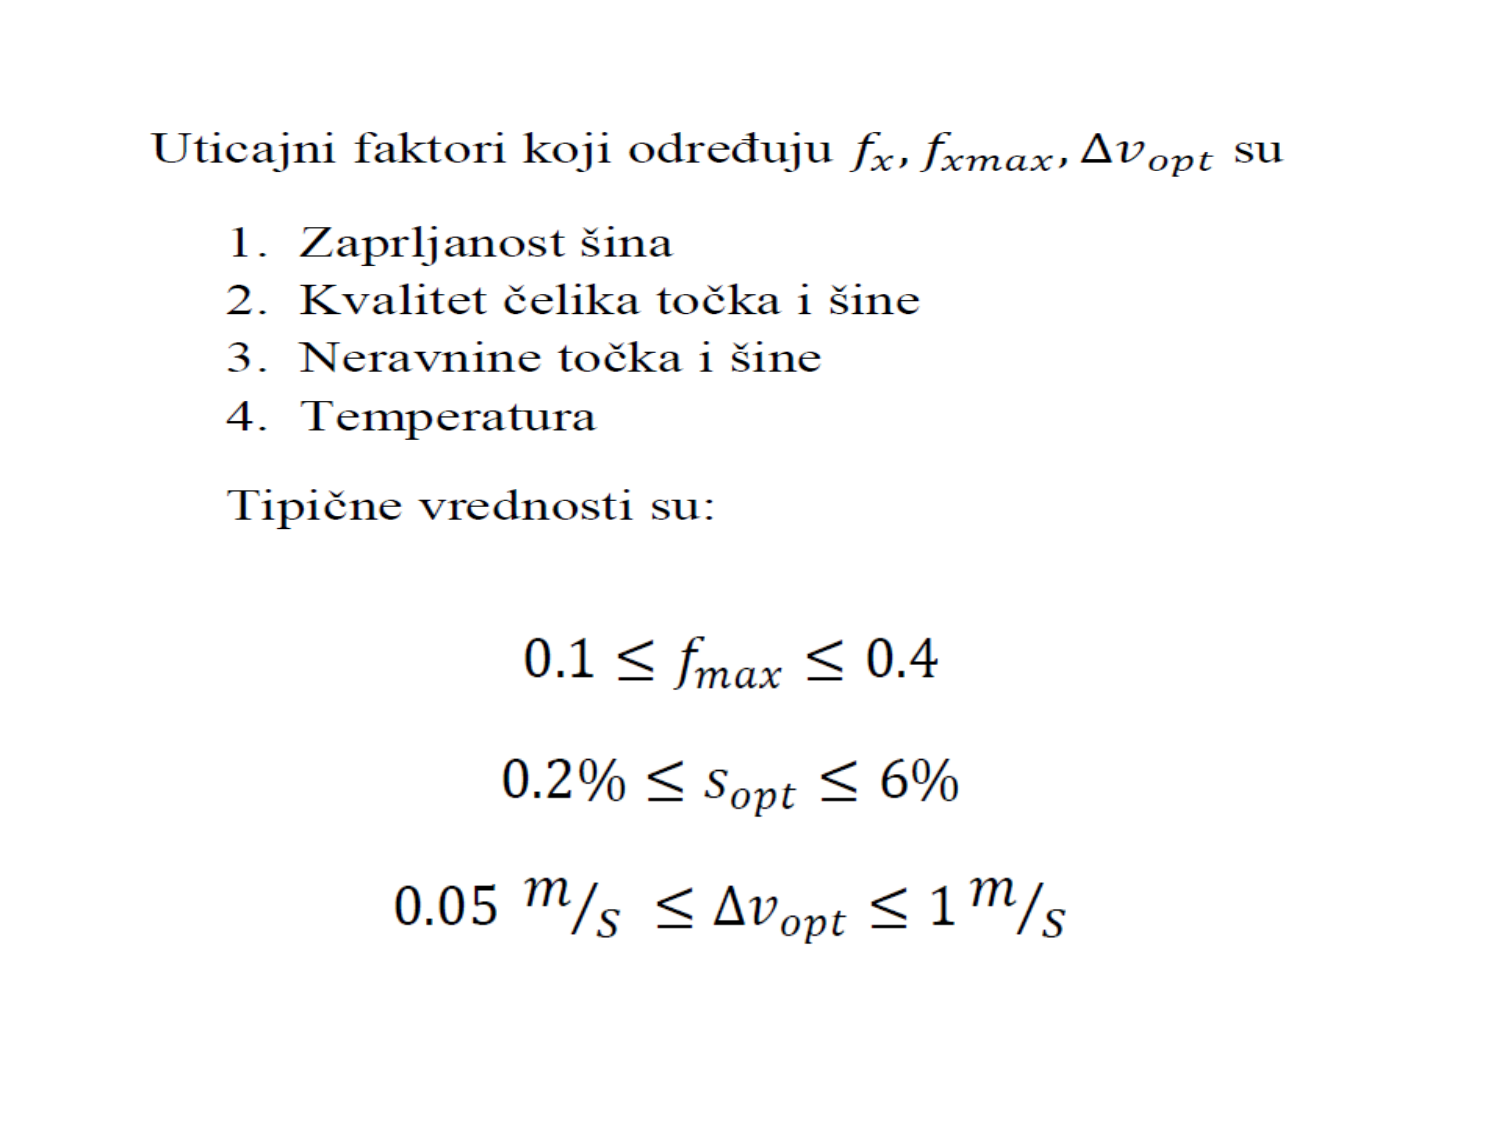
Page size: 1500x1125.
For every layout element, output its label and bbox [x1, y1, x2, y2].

picture [24, 37, 1402, 966]
